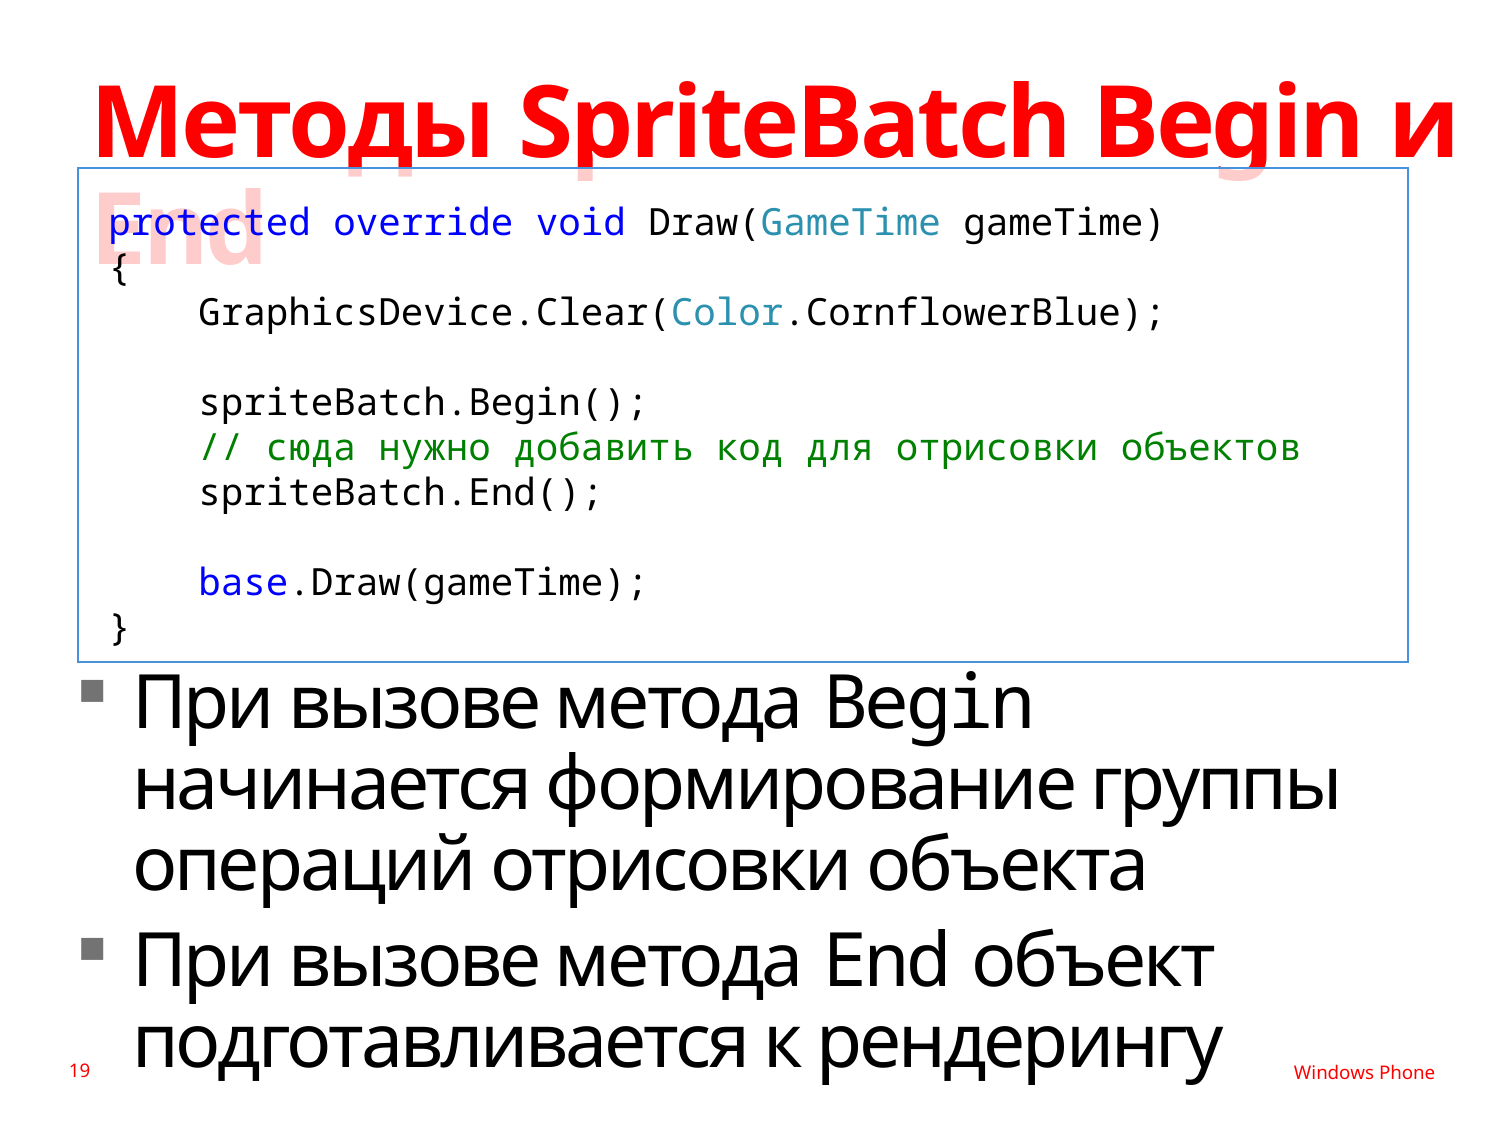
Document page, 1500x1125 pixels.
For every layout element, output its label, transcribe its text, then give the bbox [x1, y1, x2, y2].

list При вызове метода Begin начинается формирование группы операций отрисовки объекта При вызове метода End объект подготавливается к рендерингу [75, 664, 1425, 1089]
text_box protected override void Draw(GameTime gameTime) { GraphicsDevice.Clear(Color.CornflowerBlue); spriteBatch.Begin(); // сюда нужно добавить код для отрисовки объектов spriteBatch.End(); base.Draw(gameTime); } [78, 168, 1408, 663]
slide_number 19 [0, 1053, 91, 1091]
title Методы SpriteBatch Begin и End [90, 70, 1463, 180]
